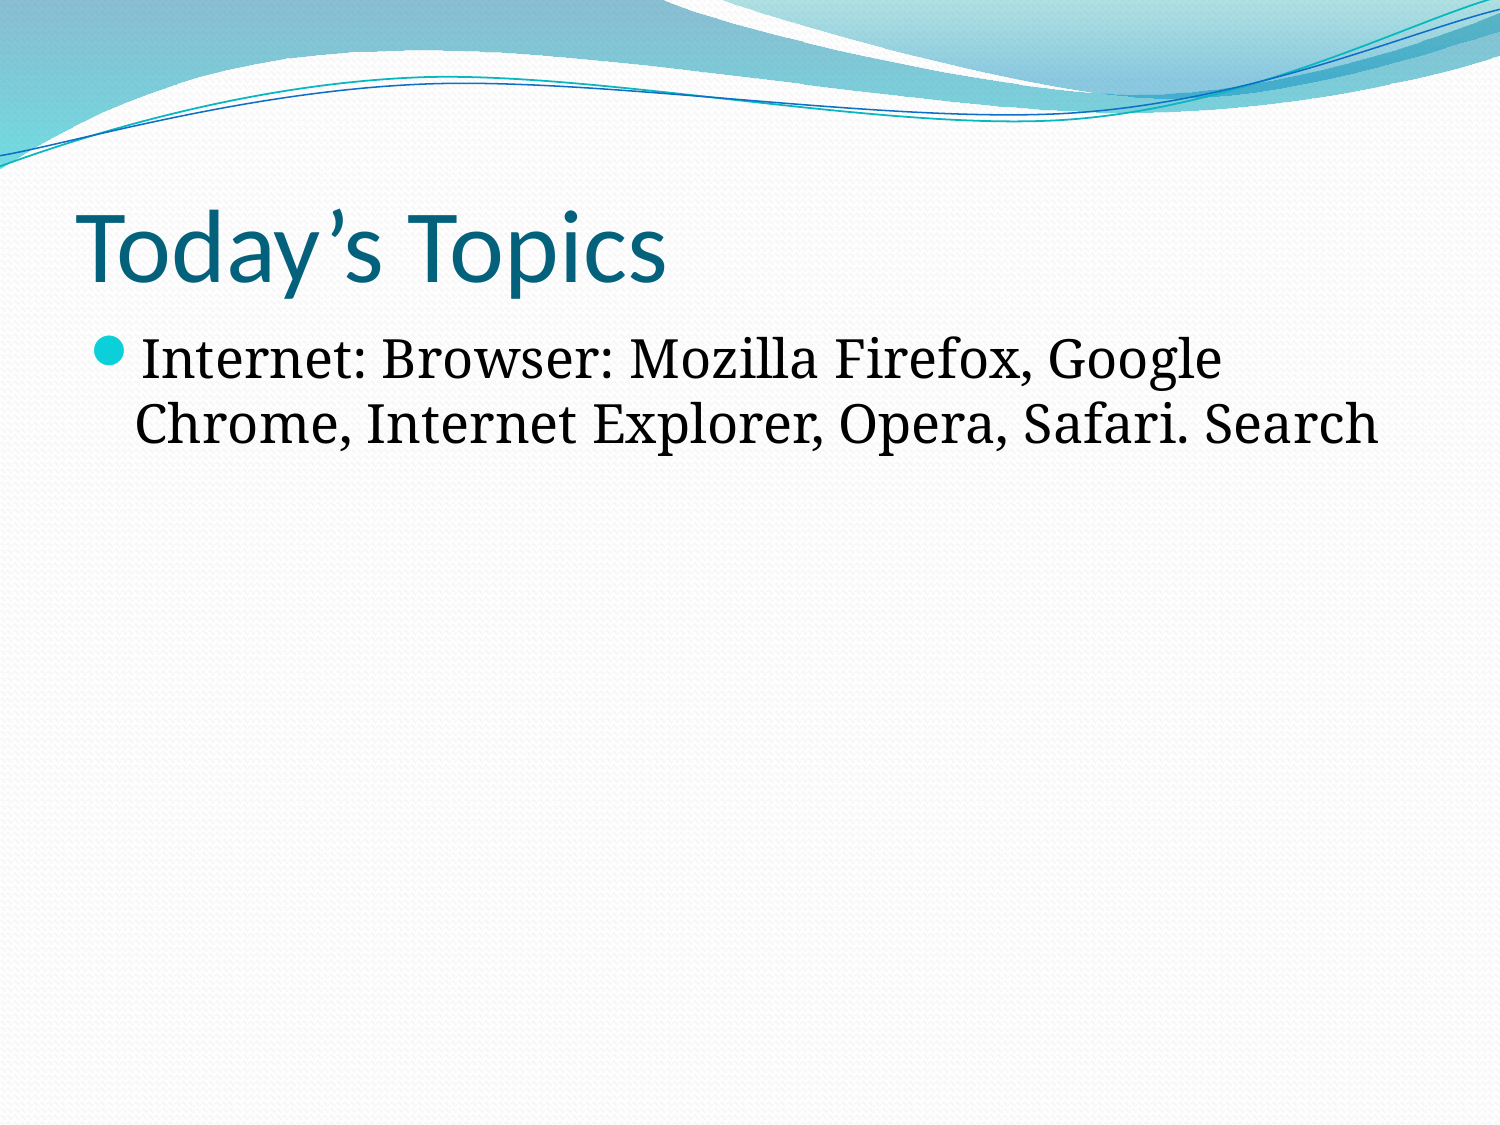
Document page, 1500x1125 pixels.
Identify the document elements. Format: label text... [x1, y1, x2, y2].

list Internet: Browser: Mozilla Firefox, Google Chrome, Internet Explorer, Opera, Safari. Search [75, 317, 1425, 1038]
title Today’s Topics [75, 115, 1425, 303]
